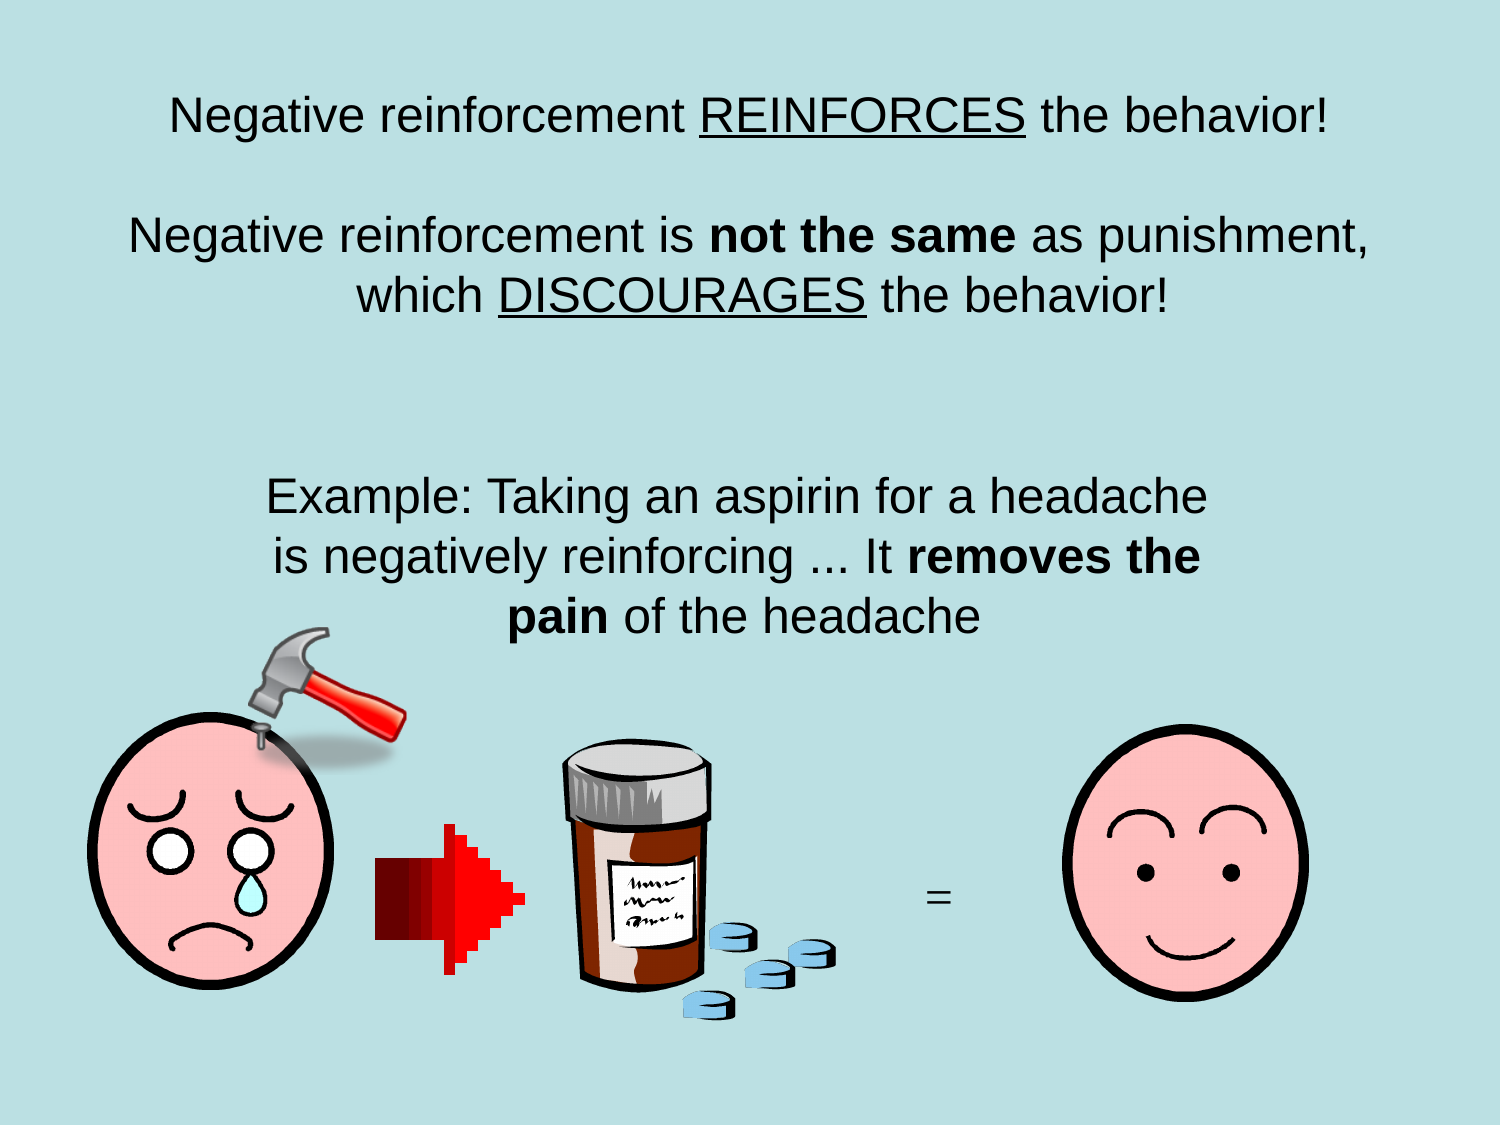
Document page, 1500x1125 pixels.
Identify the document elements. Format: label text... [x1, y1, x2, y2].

text_box Negative reinforcement REINFORCES the behavior! Negative reinforcement is not the same as punishment, which DISCOURAGES the behavior! [112, 75, 1386, 390]
picture [374, 824, 526, 976]
picture [87, 599, 413, 990]
text_box = [909, 856, 969, 932]
picture [1062, 724, 1309, 1003]
text_box Example: Taking an aspirin for a headache is negatively reinforcing ... It removes the pain of the headache [246, 456, 1242, 652]
picture [562, 737, 838, 1021]
